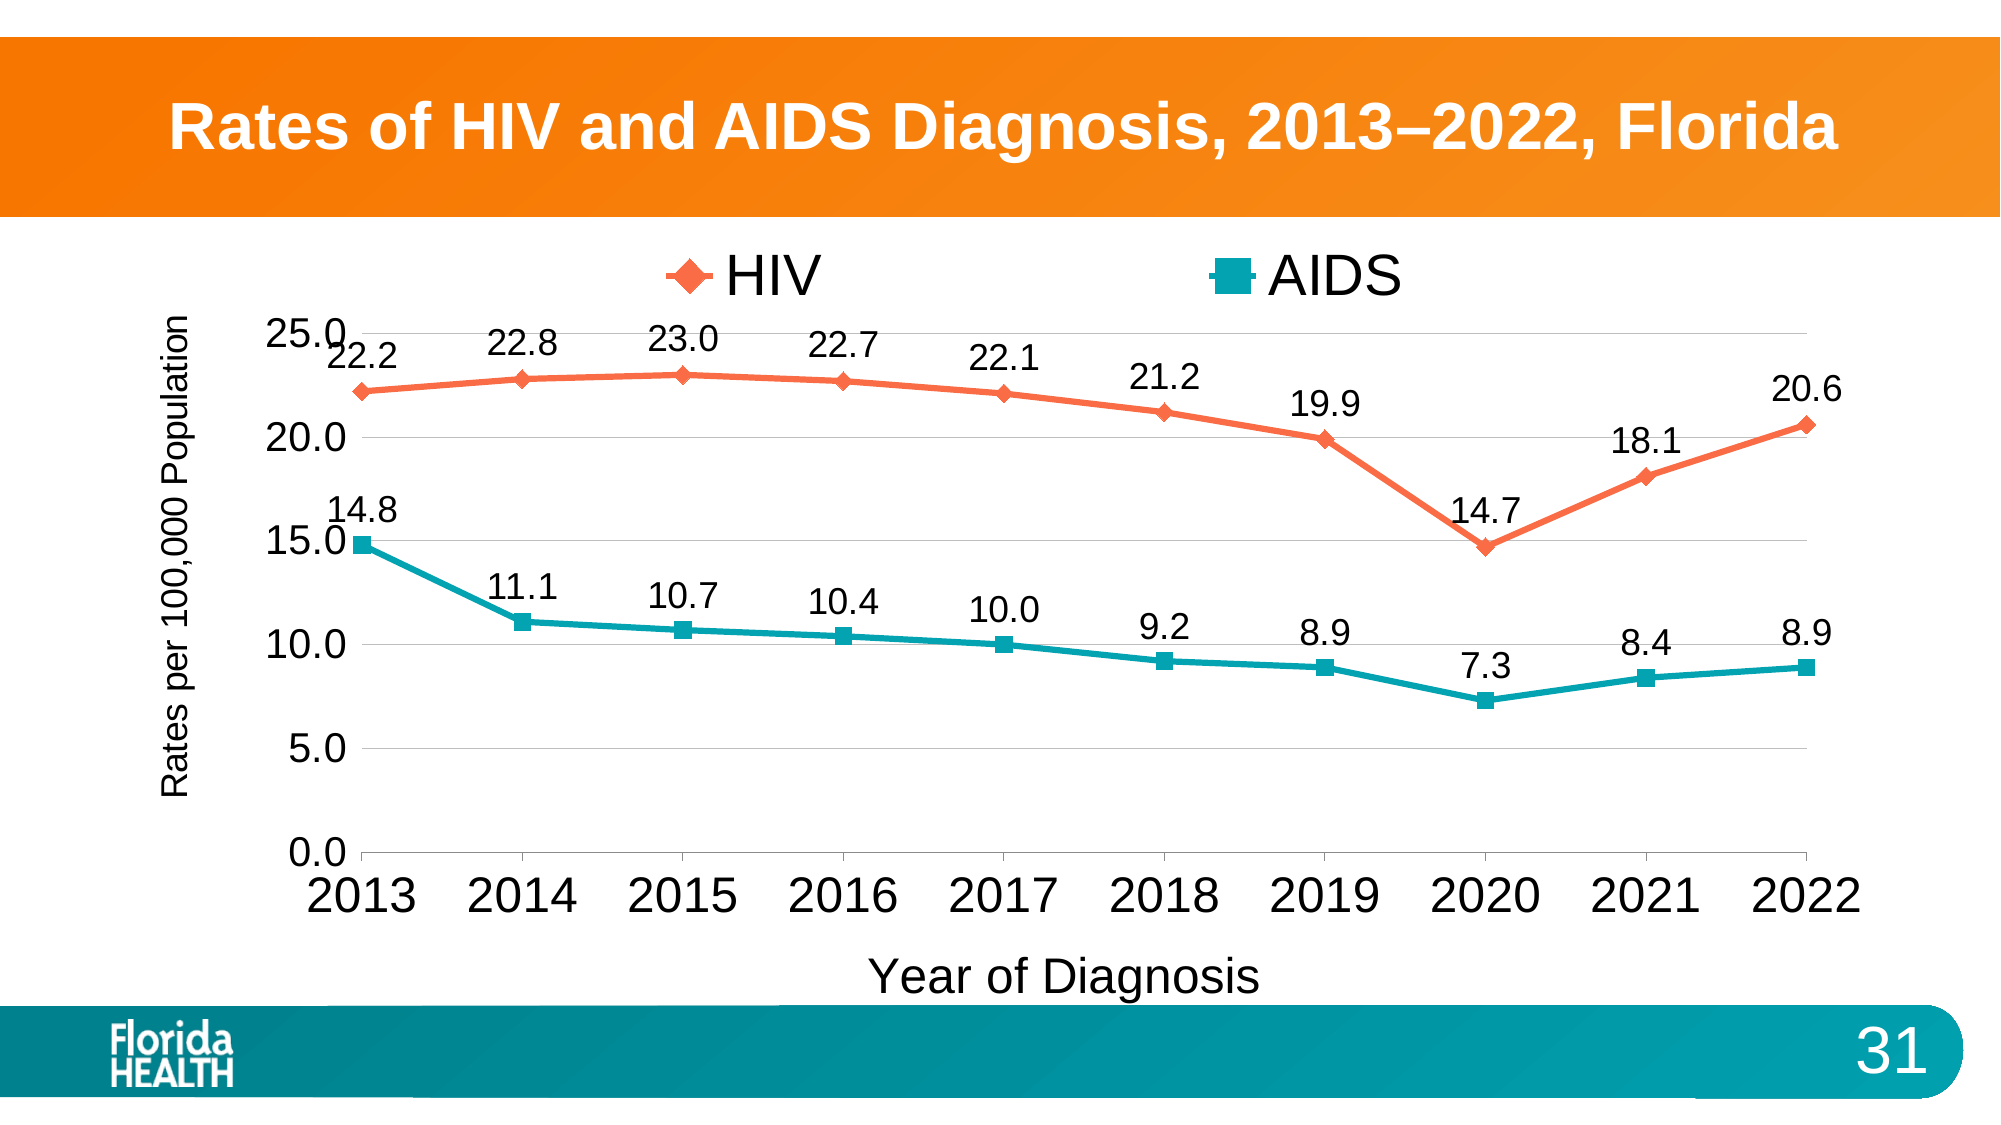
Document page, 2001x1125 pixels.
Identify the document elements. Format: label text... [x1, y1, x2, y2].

chart [137, 220, 1863, 1020]
title Rates of HIV and AIDS Diagnosis, 2013–2022, Florida [111, 38, 1898, 217]
